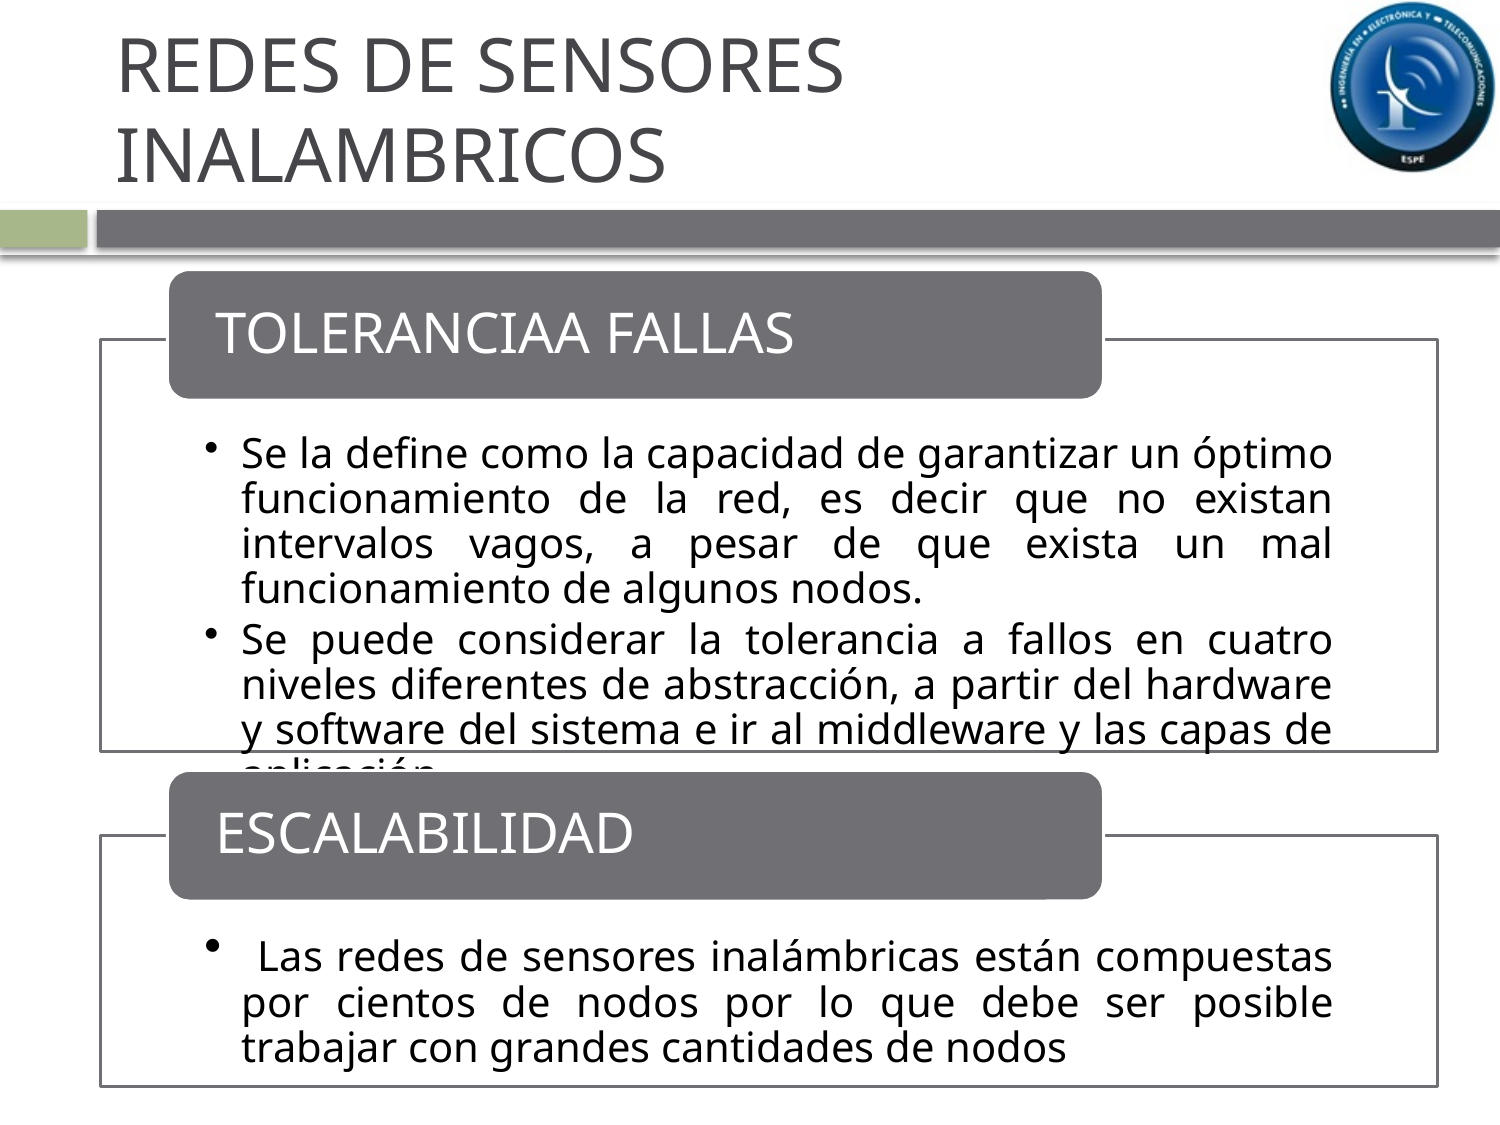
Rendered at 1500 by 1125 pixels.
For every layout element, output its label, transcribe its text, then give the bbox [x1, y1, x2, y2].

title REDES DE SENSORES INALAMBRICOS [100, 37, 1317, 177]
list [100, 262, 1439, 1095]
picture [1323, 0, 1500, 177]
